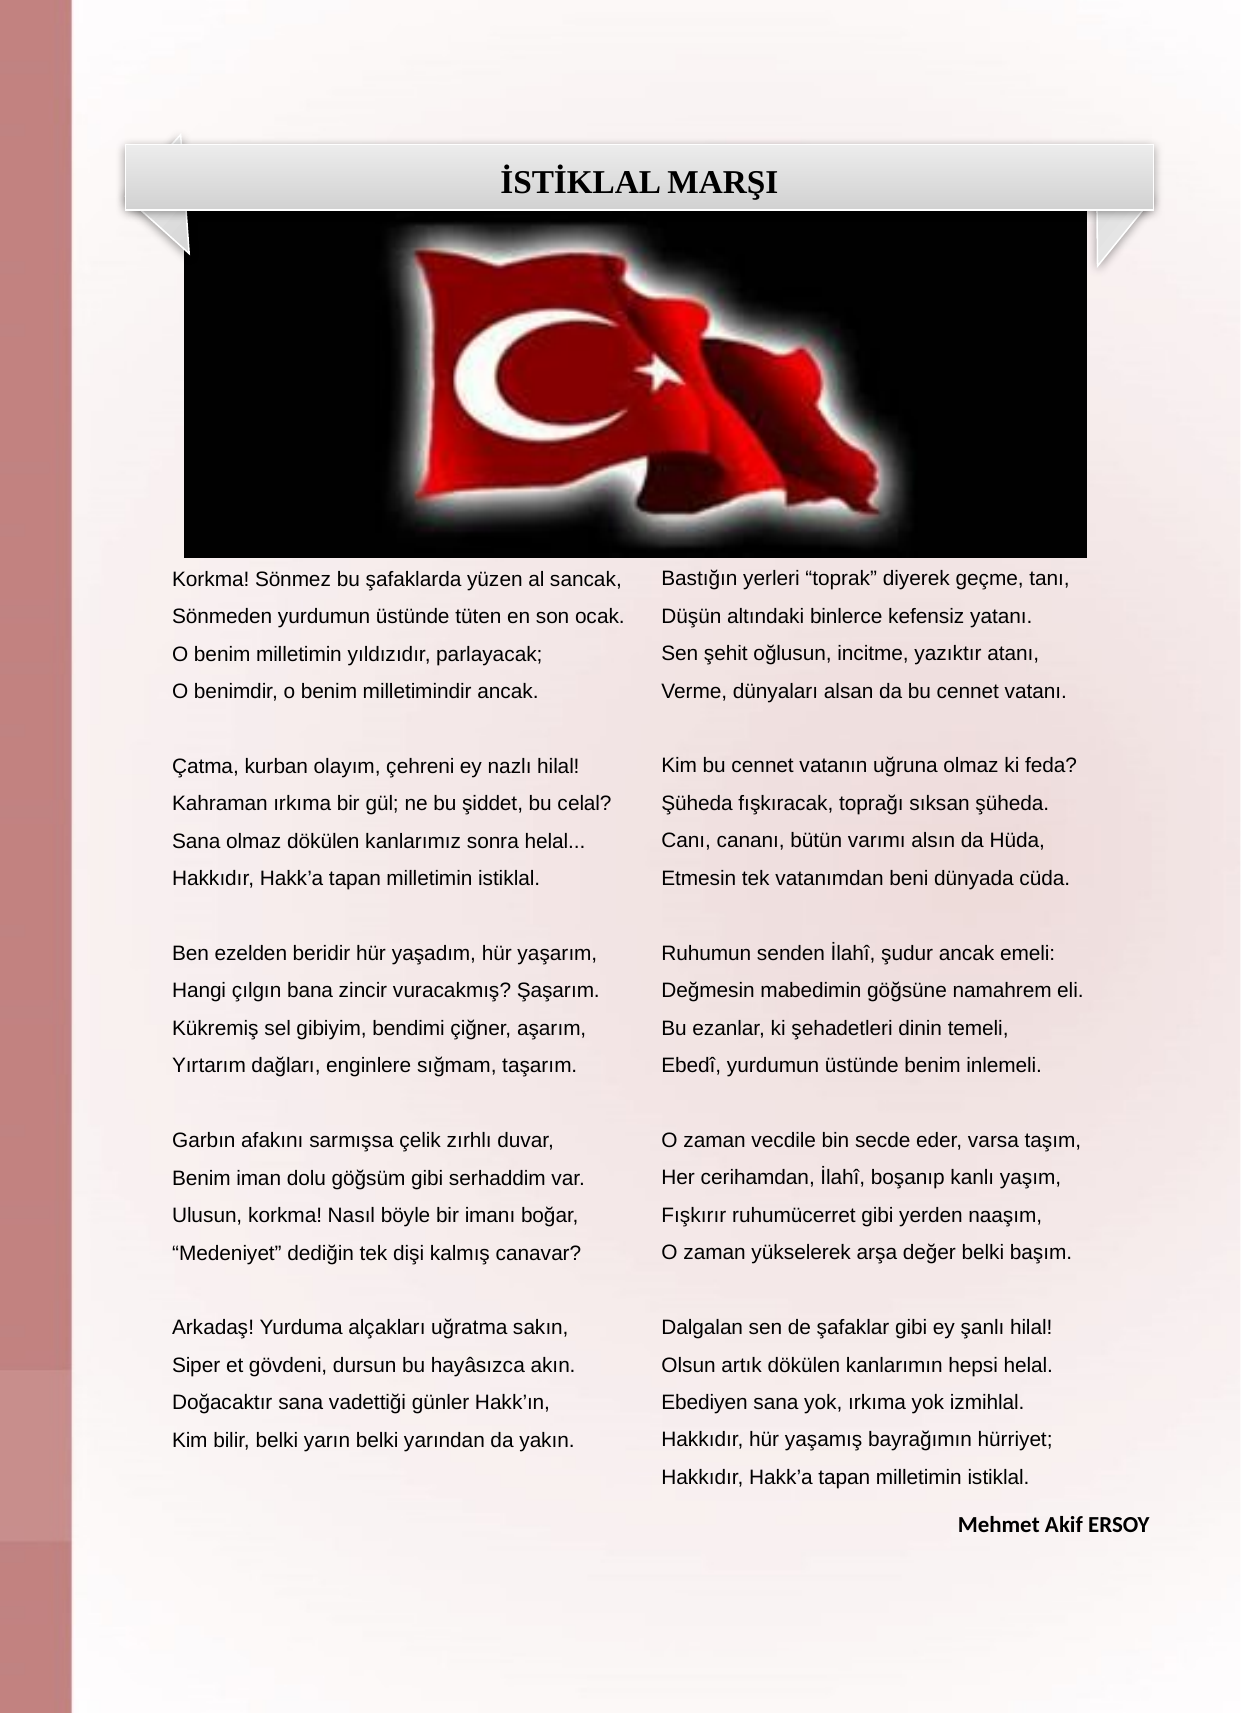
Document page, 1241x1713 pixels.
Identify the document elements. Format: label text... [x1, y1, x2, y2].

picture [0, 0, 1241, 1713]
text_box Korkma! Sönmez bu şafaklarda yüzen al sancak, Sönmeden yurdumun üstünde tüten en son ocak. O benim milletimin yıldızıdır, parlayacak; O benimdir, o benim milletimindir ancak. Çatma, kurban olayım, çehreni ey nazlı hilal! Kahraman ırkıma bir gül; ne bu şiddet, bu celal? Sana olmaz dökülen kanlarımız sonra helal... Hakkıdır, Hakk’a tapan milletimin istiklal. Ben ezelden beridir hür yaşadım, hür yaşarım, Hangi çılgın bana zincir vuracakmış? Şaşarım. Kükremiş sel gibiyim, bendimi çiğner, aşarım, Yırtarım dağları, enginlere sığmam, taşarım. Garbın afakını sarmışsa çelik zırhlı duvar, Benim iman dolu göğsüm gibi serhaddim var. Ulusun, korkma! Nasıl böyle bir imanı boğar, “Medeniyet” dediğin tek dişi kalmış canavar? Arkadaş! Yurduma alçakları uğratma sakın, Siper et gövdeni, dursun bu hayâsızca akın. Doğacaktır sana vadettiği günler Hakk’ın, Kim bilir, belki yarın belki yarından da yakın. [157, 545, 646, 1484]
text_box Bastığın yerleri “toprak” diyerek geçme, tanı, Düşün altındaki binlerce kefensiz yatanı. Sen şehit oğlusun, incitme, yazıktır atanı, Verme, dünyaları alsan da bu cennet vatanı. Kim bu cennet vatanın uğruna olmaz ki feda? Şüheda fışkıracak, toprağı sıksan şüheda. Canı, cananı, bütün varımı alsın da Hüda, Etmesin tek vatanımdan beni dünyada cüda. Ruhumun senden İlahî, şudur ancak emeli: Değmesin mabedimin göğsüne namahrem eli. Bu ezanlar, ki şehadetleri dinin temeli, Ebedî, yurdumun üstünde benim inlemeli. O zaman vecdile bin secde eder, varsa taşım, Her cerihamdan, İlahî, boşanıp kanlı yaşım, Fışkırır ruhumücerret gibi yerden naaşım, O zaman yükselerek arşa değer belki başım. Dalgalan sen de şafaklar gibi ey şanlı hilal! Olsun artık dökülen kanlarımın hepsi helal. Ebediyen sana yok, ırkıma yok izmihlal. Hakkıdır, hür yaşamış bayrağımın hürriyet; Hakkıdır, Hakk’a tapan milletimin istiklal. [646, 545, 1210, 1496]
text_box Mehmet Akif ERSOY [814, 1502, 1165, 1545]
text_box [125, 144, 1154, 254]
